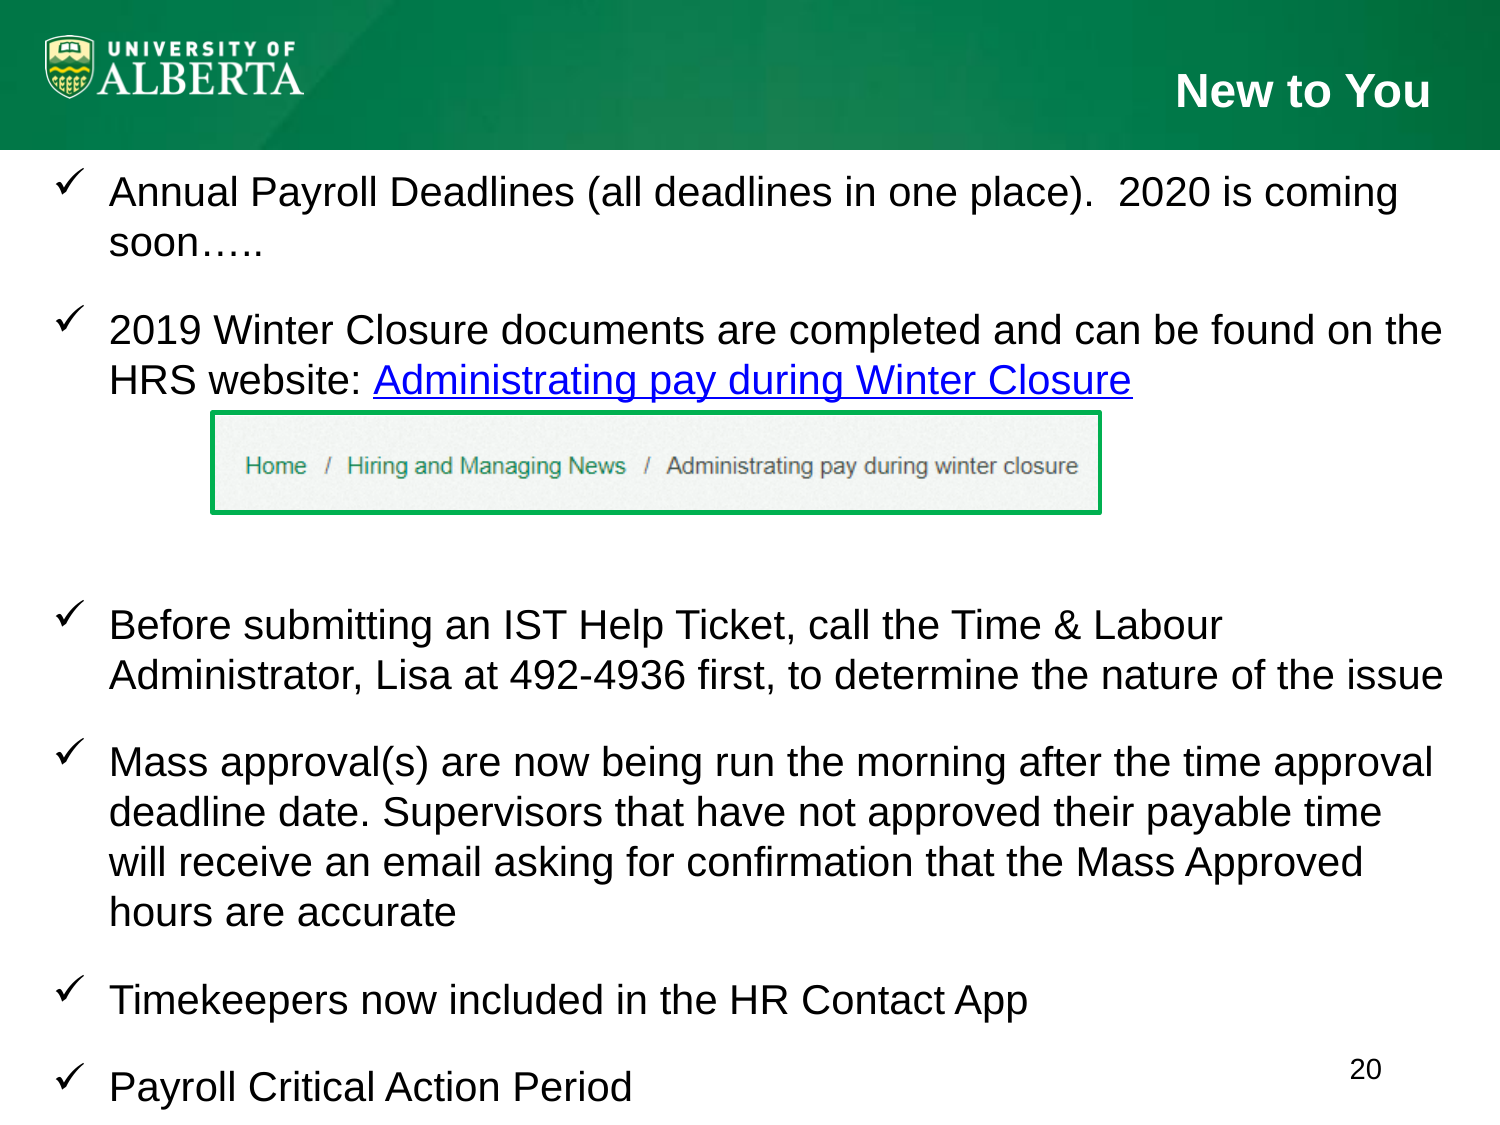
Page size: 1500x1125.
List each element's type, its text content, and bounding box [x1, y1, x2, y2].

slide_number 20 [1059, 1042, 1397, 1103]
title New to You [398, 44, 1447, 125]
text_box [210, 410, 1102, 416]
picture [0, 0, 1500, 150]
picture [212, 416, 1102, 515]
list Annual Payroll Deadlines (all deadlines in one place). 2020 is coming soon….. 2019 Winter Closure documents are completed and can be found on the HRS website: Administrating pay during Winter Closure Before submitting an IST Help Ticket, call the Time & Labour Administrator, Lisa at 492-4936 first, to determine the nature of the issue Mass approval(s) are now being run the morning after the time approval deadline date. Supervisors that have not approved their payable time will receive an email asking for confirmation that the Mass Approved hours are accurate Timekeepers now included in the HR Contact App Payroll Critical Action Period [37, 149, 1463, 1107]
